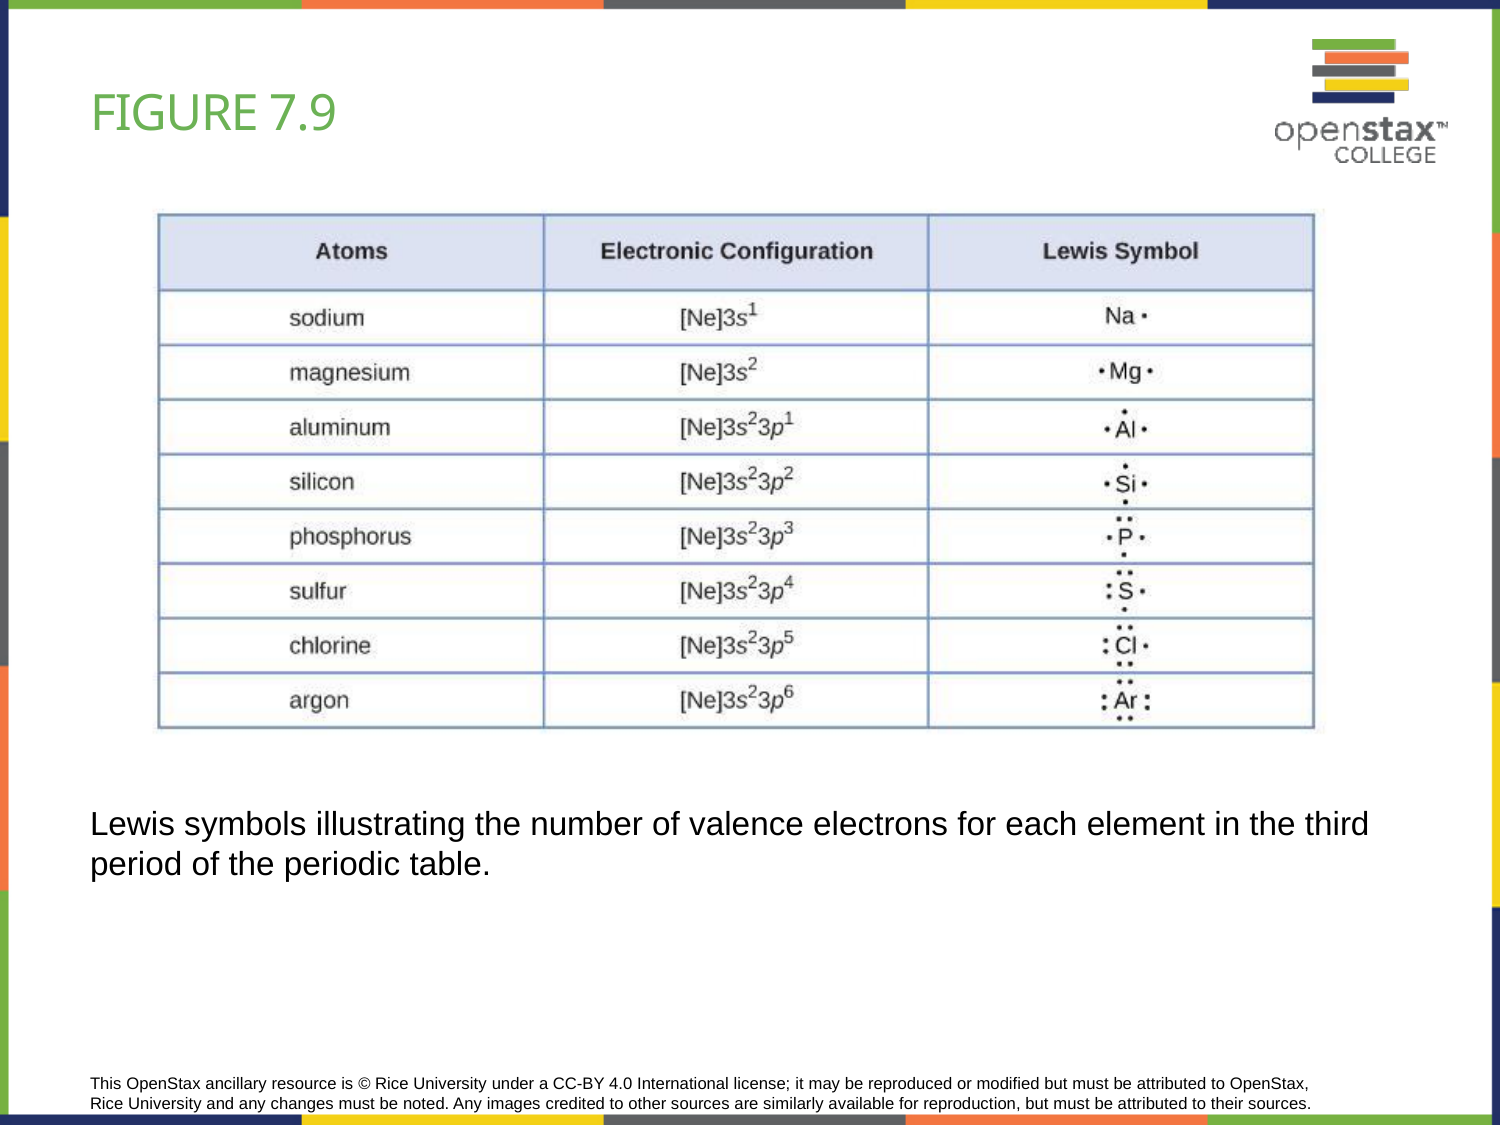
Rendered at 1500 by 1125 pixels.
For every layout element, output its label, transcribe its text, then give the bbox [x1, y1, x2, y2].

title Figure 7.9 [75, 39, 1274, 148]
picture [0, 0, 1500, 1125]
footer This OpenStax ancillary resource is © Rice University under a CC-BY 4.0 International license; it may be reproduced or modified but must be attributed to OpenStax, Rice University and any changes must be noted. Any images credited to other sources are similarly available for reproduction, but must be attributed to their sources. [75, 1065, 1346, 1112]
list Lewis symbols illustrating the number of valence electrons for each element in the third period of the periodic table. [75, 794, 1398, 986]
